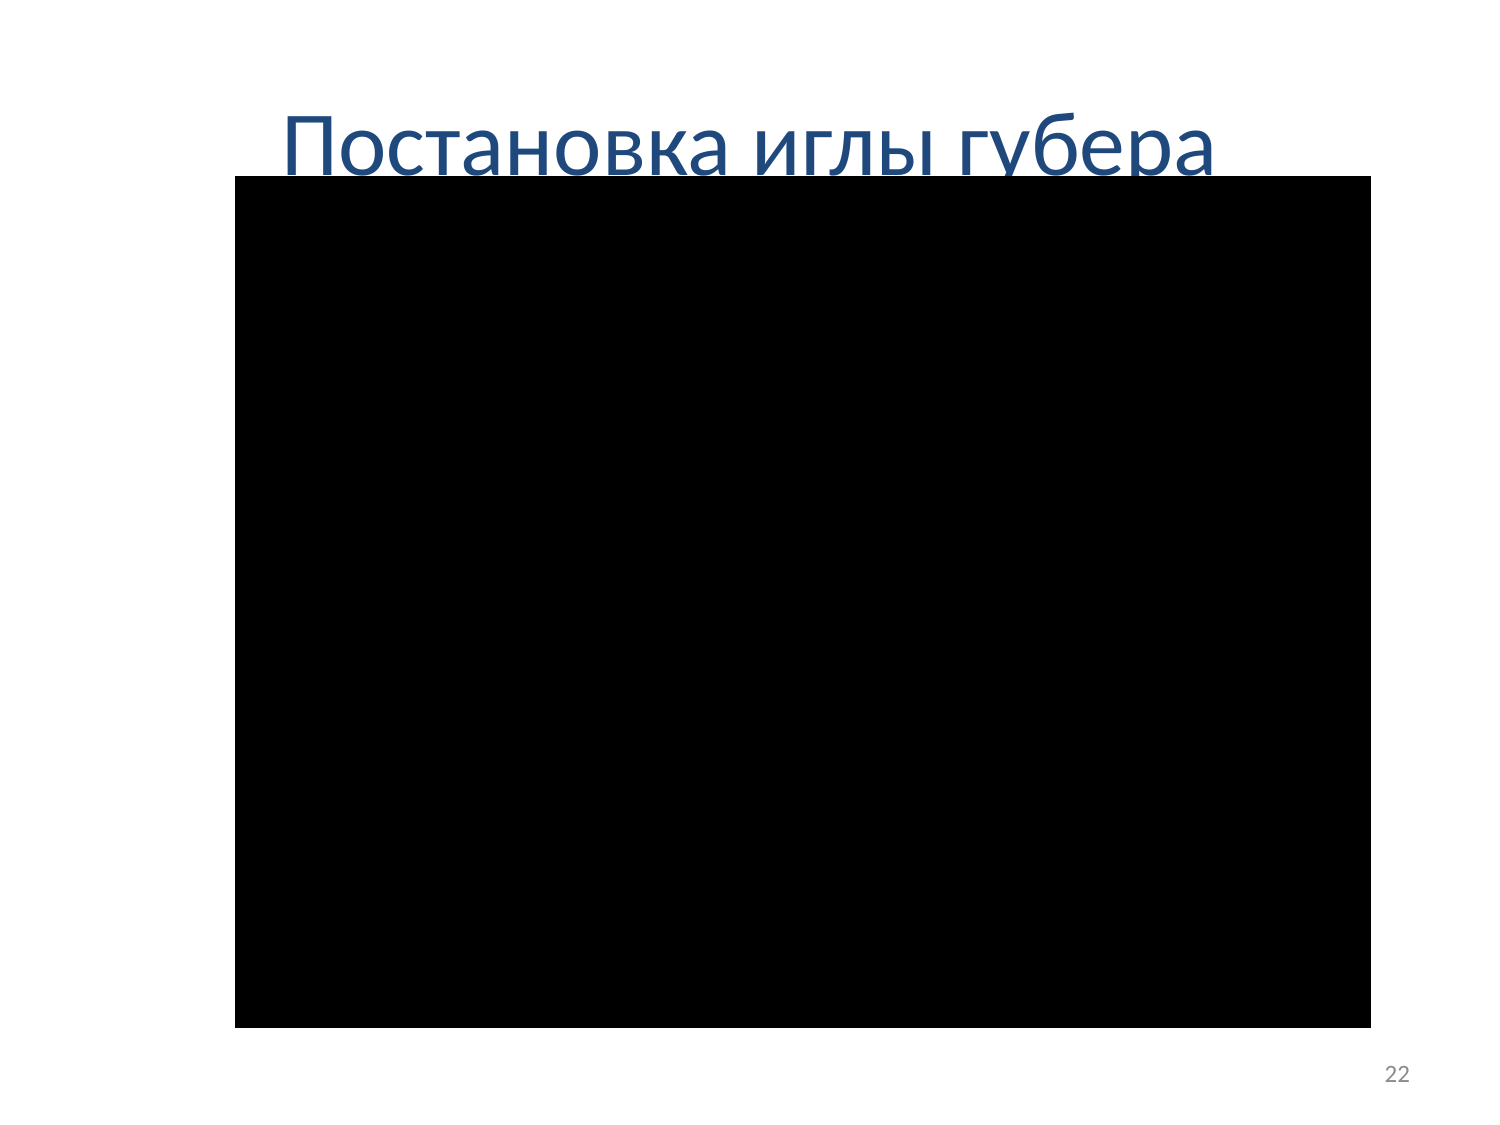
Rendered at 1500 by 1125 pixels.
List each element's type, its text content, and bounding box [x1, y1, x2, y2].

slide_number 22 [1074, 1042, 1425, 1103]
title Постановка иглы губера [75, 45, 1425, 233]
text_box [234, 175, 1372, 1029]
